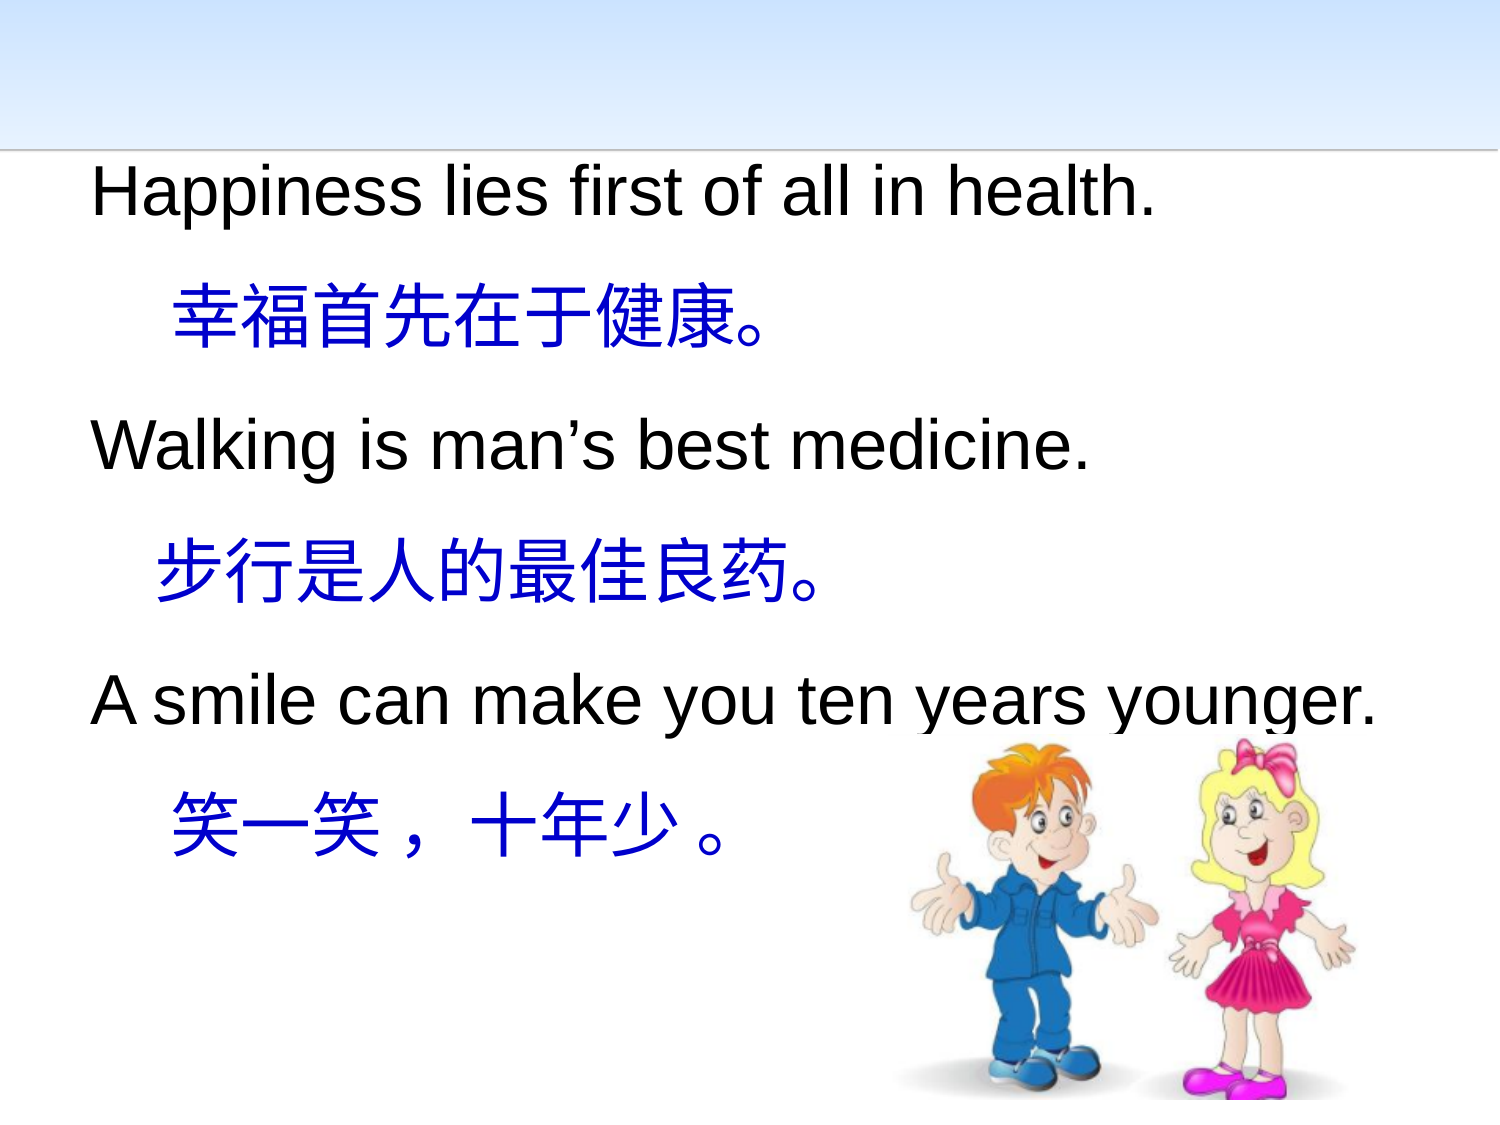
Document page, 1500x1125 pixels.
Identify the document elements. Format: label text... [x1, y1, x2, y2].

picture [887, 734, 1367, 1100]
text_box Happiness lies first of all in health. 幸福首先在于健康。 Walking is man’s best medicine. 步行是人的最佳良药。 A smile can make you ten years younger. 笑一笑 ，十年少 。 [71, 92, 1466, 875]
